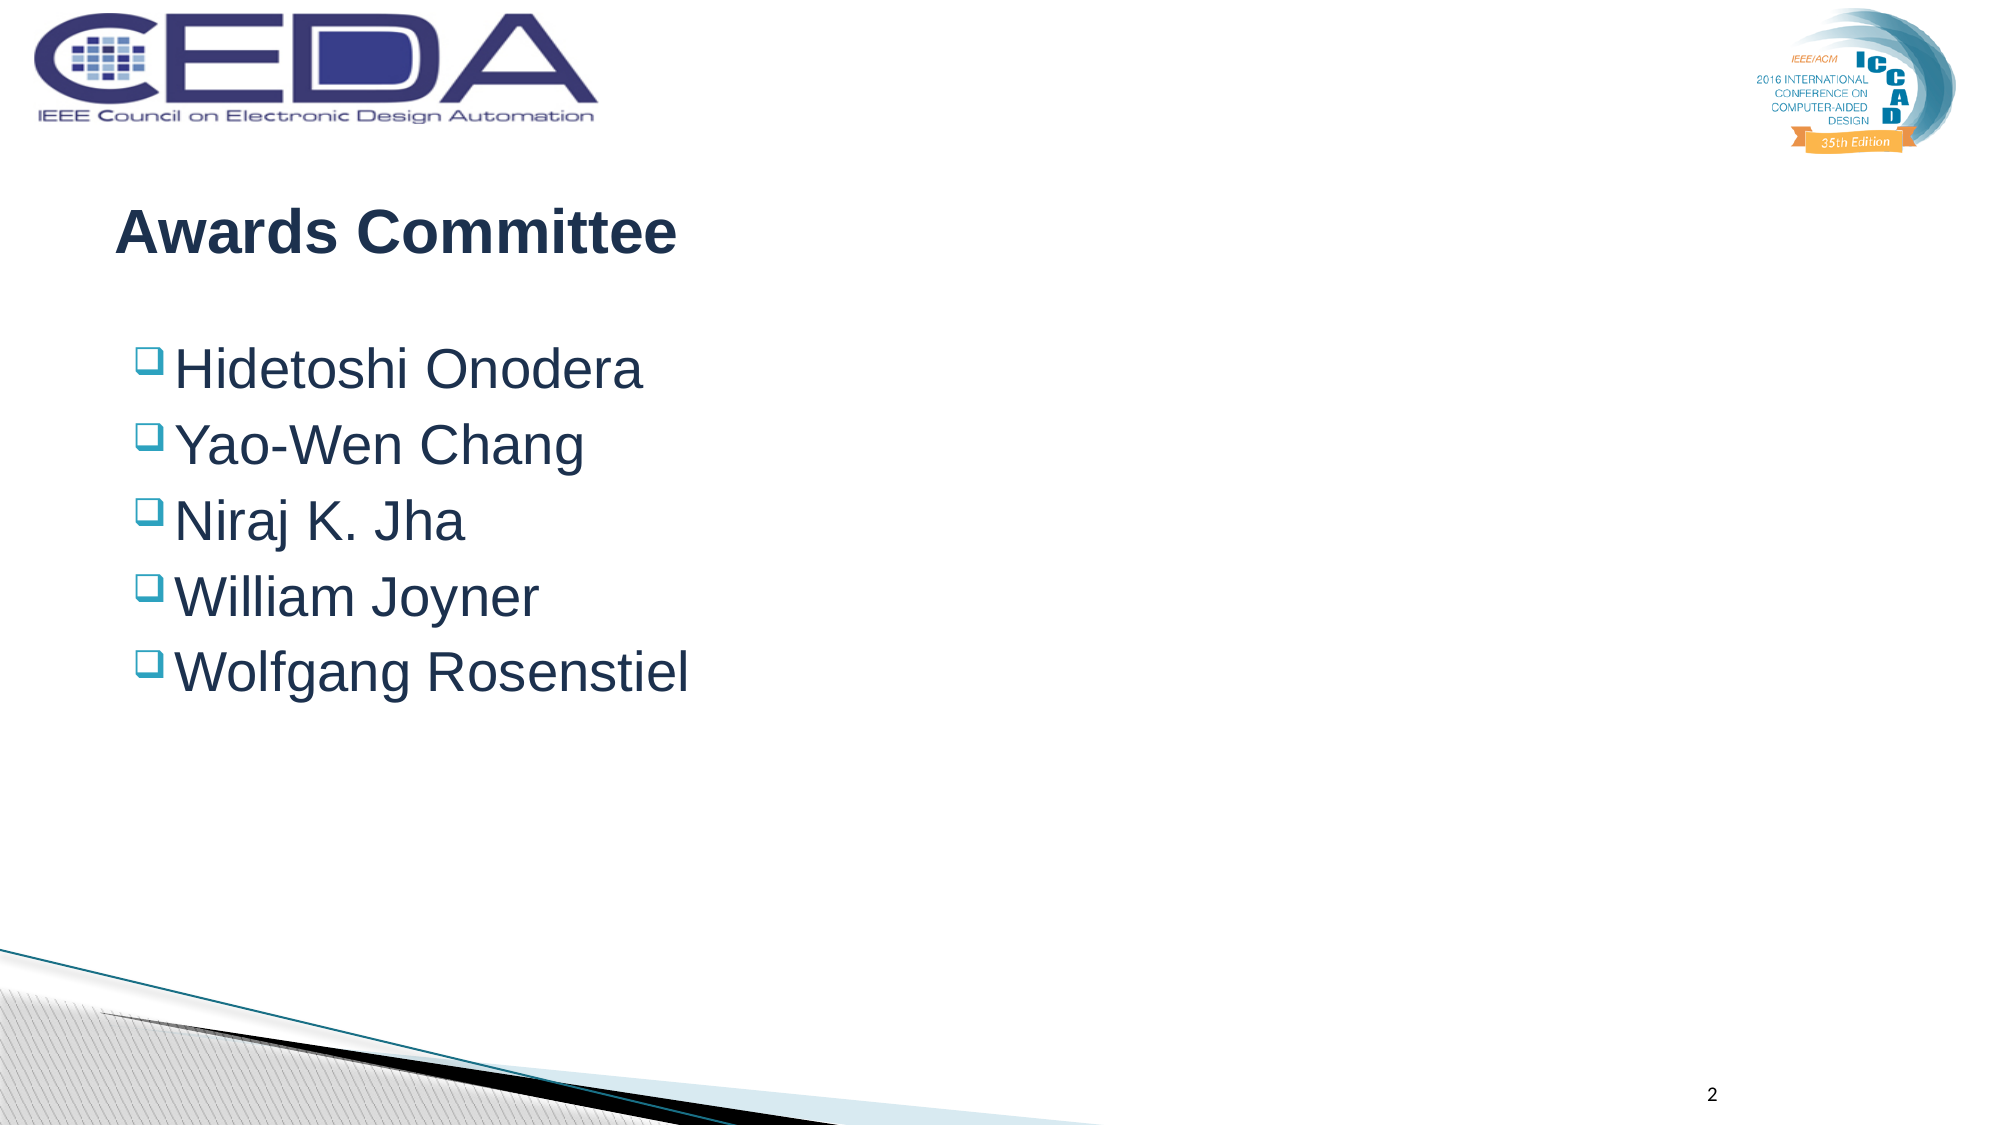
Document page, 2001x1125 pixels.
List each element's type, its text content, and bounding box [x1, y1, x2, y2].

picture [33, 12, 600, 125]
picture [1751, 3, 1962, 157]
title Awards Committee [99, 157, 1650, 300]
picture [100, 1013, 565, 1103]
list Hidetoshi Onodera Yao-Wen Chang Niraj K. Jha William Joyner Wolfgang Rosenstiel [99, 324, 1900, 1013]
slide_number 2 [1587, 1062, 1733, 1113]
